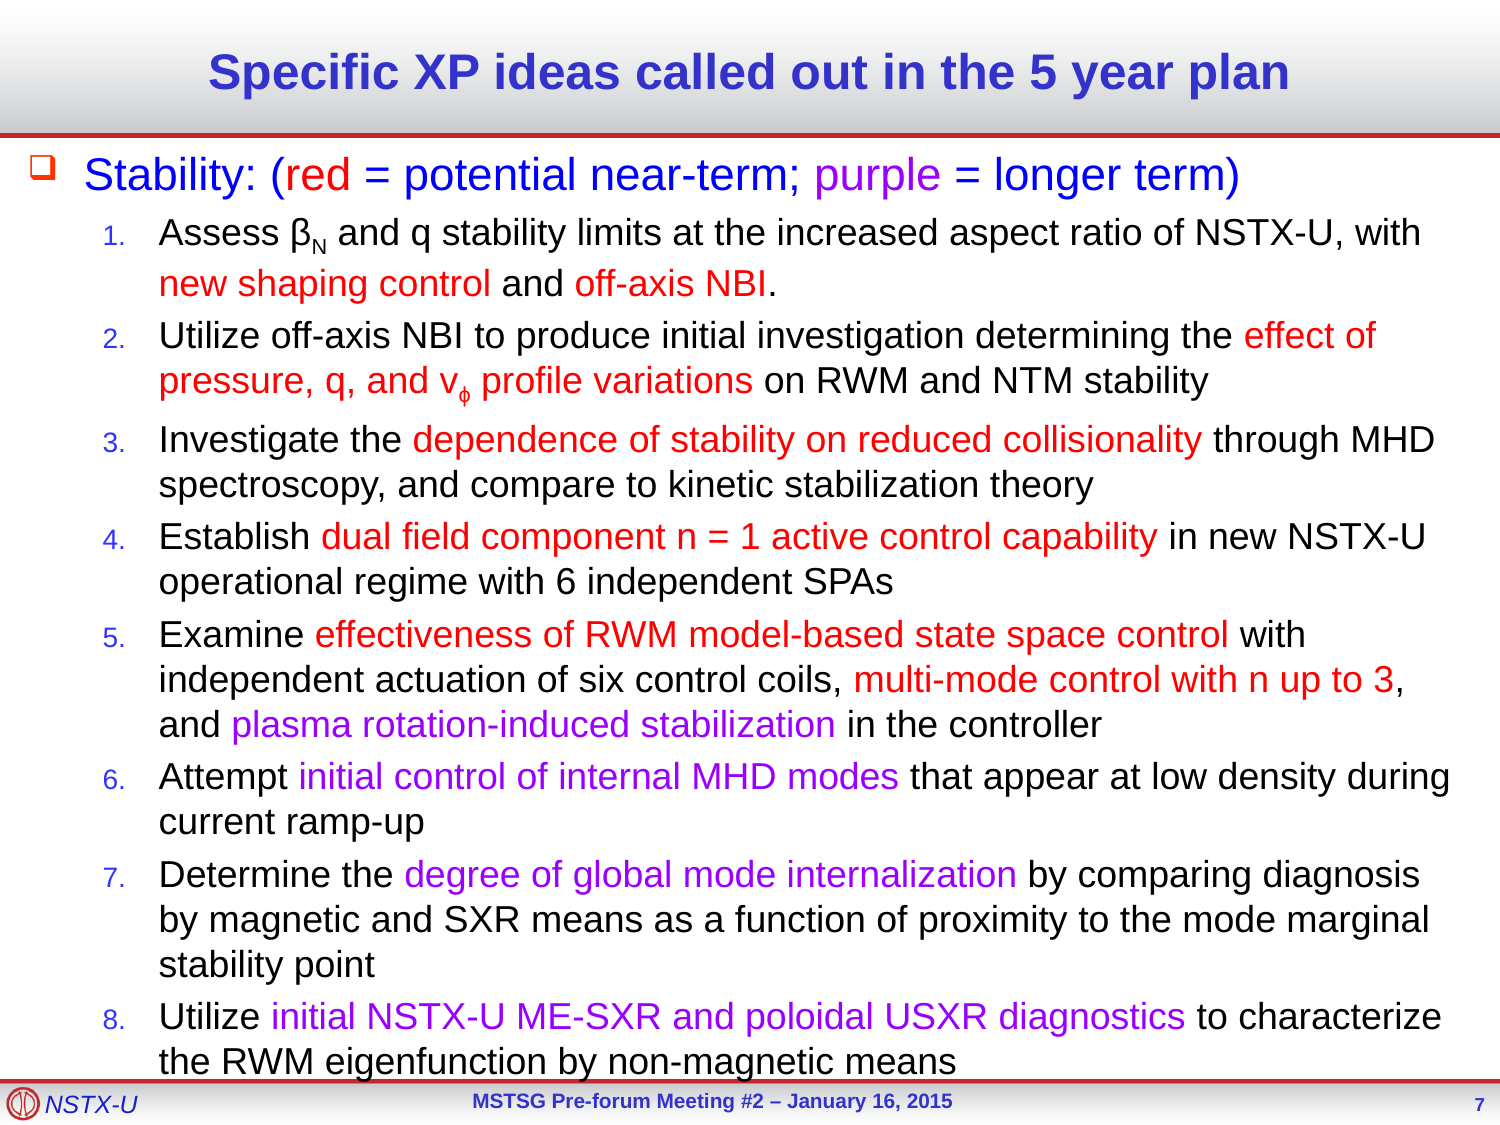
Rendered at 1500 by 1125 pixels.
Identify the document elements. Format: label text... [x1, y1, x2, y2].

title Specific XP ideas called out in the 5 year plan [0, 2, 1500, 137]
picture [0, 1079, 1500, 1125]
list Stability: (red = potential near-term; purple = longer term) Assess βN and q stability limits at the increased aspect ratio of NSTX-U, with new shaping control and off-axis NBI. Utilize off-axis NBI to produce initial investigation determining the effect of pressure, q, and vϕ profile variations on RWM and NTM stability Investigate the dependence of stability on reduced collisionality through MHD spectroscopy, and compare to kinetic stabilization theory Establish dual field component n = 1 active control capability in new NSTX-U operational regime with 6 independent SPAs Examine effectiveness of RWM model-based state space control with independent actuation of six control coils, multi-mode control with n up to 3, and plasma rotation-induced stabilization in the controller Attempt initial control of internal MHD modes that appear at low density during current ramp-up Determine the degree of global mode internalization by comparing diagnosis by magnetic and SXR means as a function of proximity to the mode marginal stability point Utilize initial NSTX-U ME-SXR and poloidal USXR diagnostics to characterize the RWM eigenfunction by non-magnetic means [12, 137, 1475, 1038]
slide_number 7 [1374, 1091, 1500, 1117]
